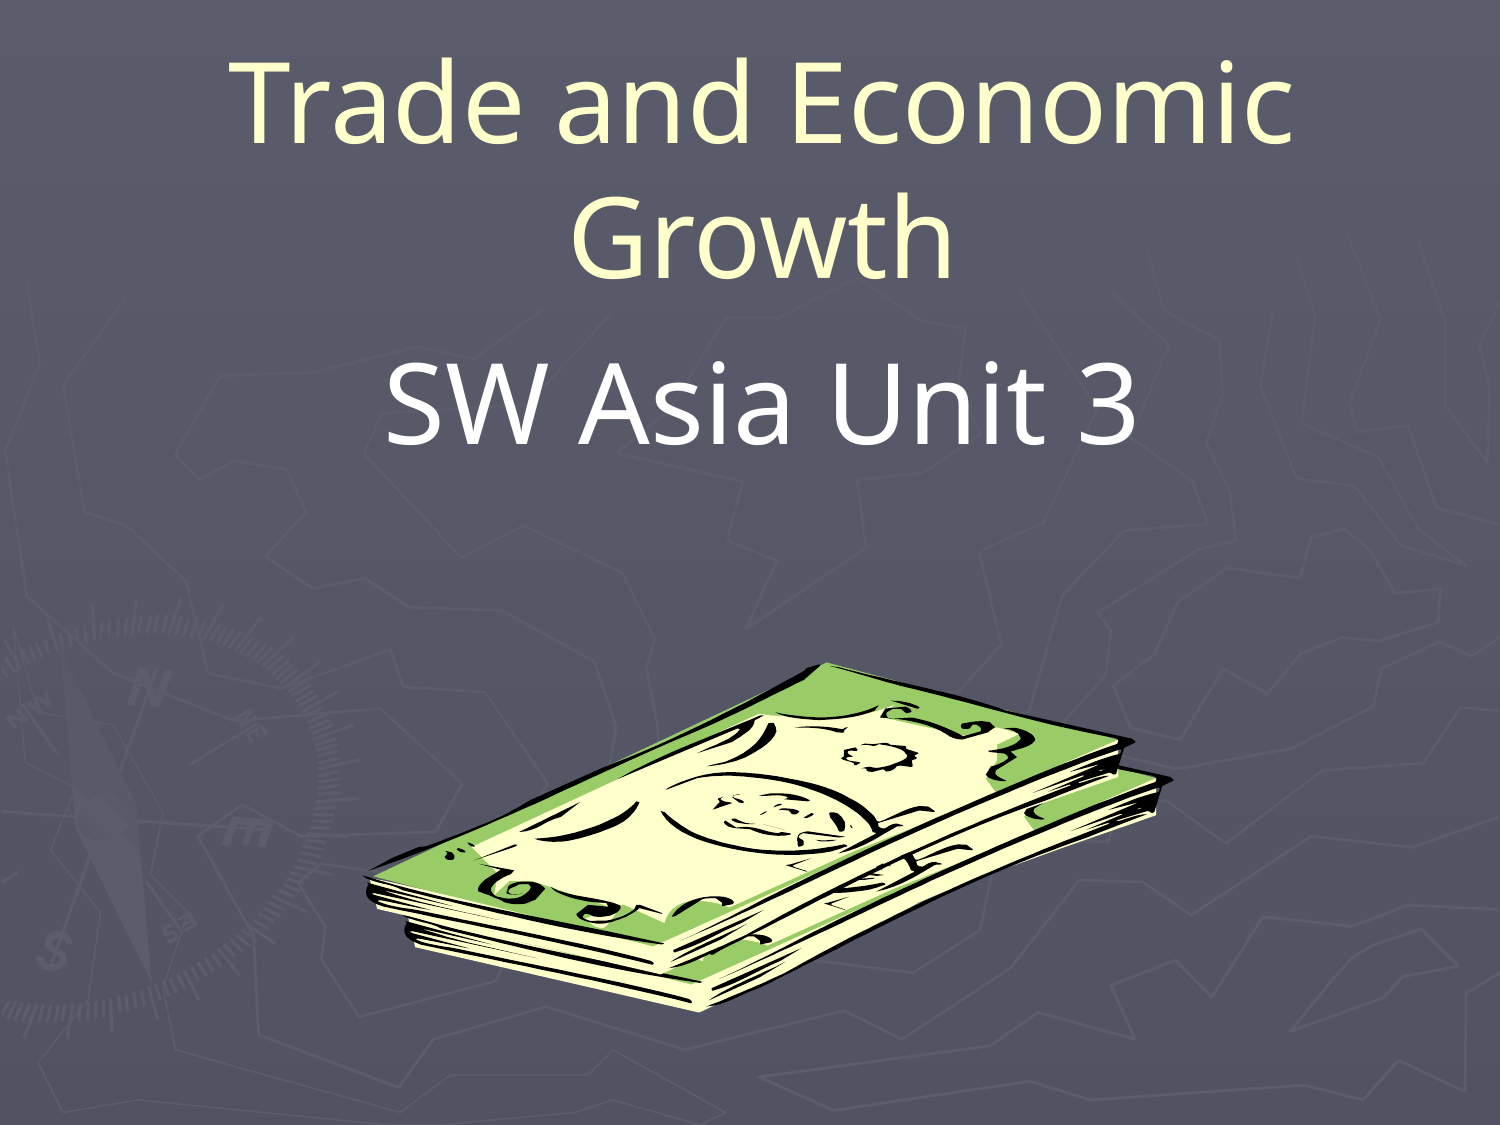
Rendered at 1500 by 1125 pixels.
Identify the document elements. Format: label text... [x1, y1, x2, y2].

subtitle SW Asia Unit 3 [237, 324, 1288, 613]
title Trade and Economic Growth [124, 87, 1401, 310]
picture [362, 662, 1176, 1013]
